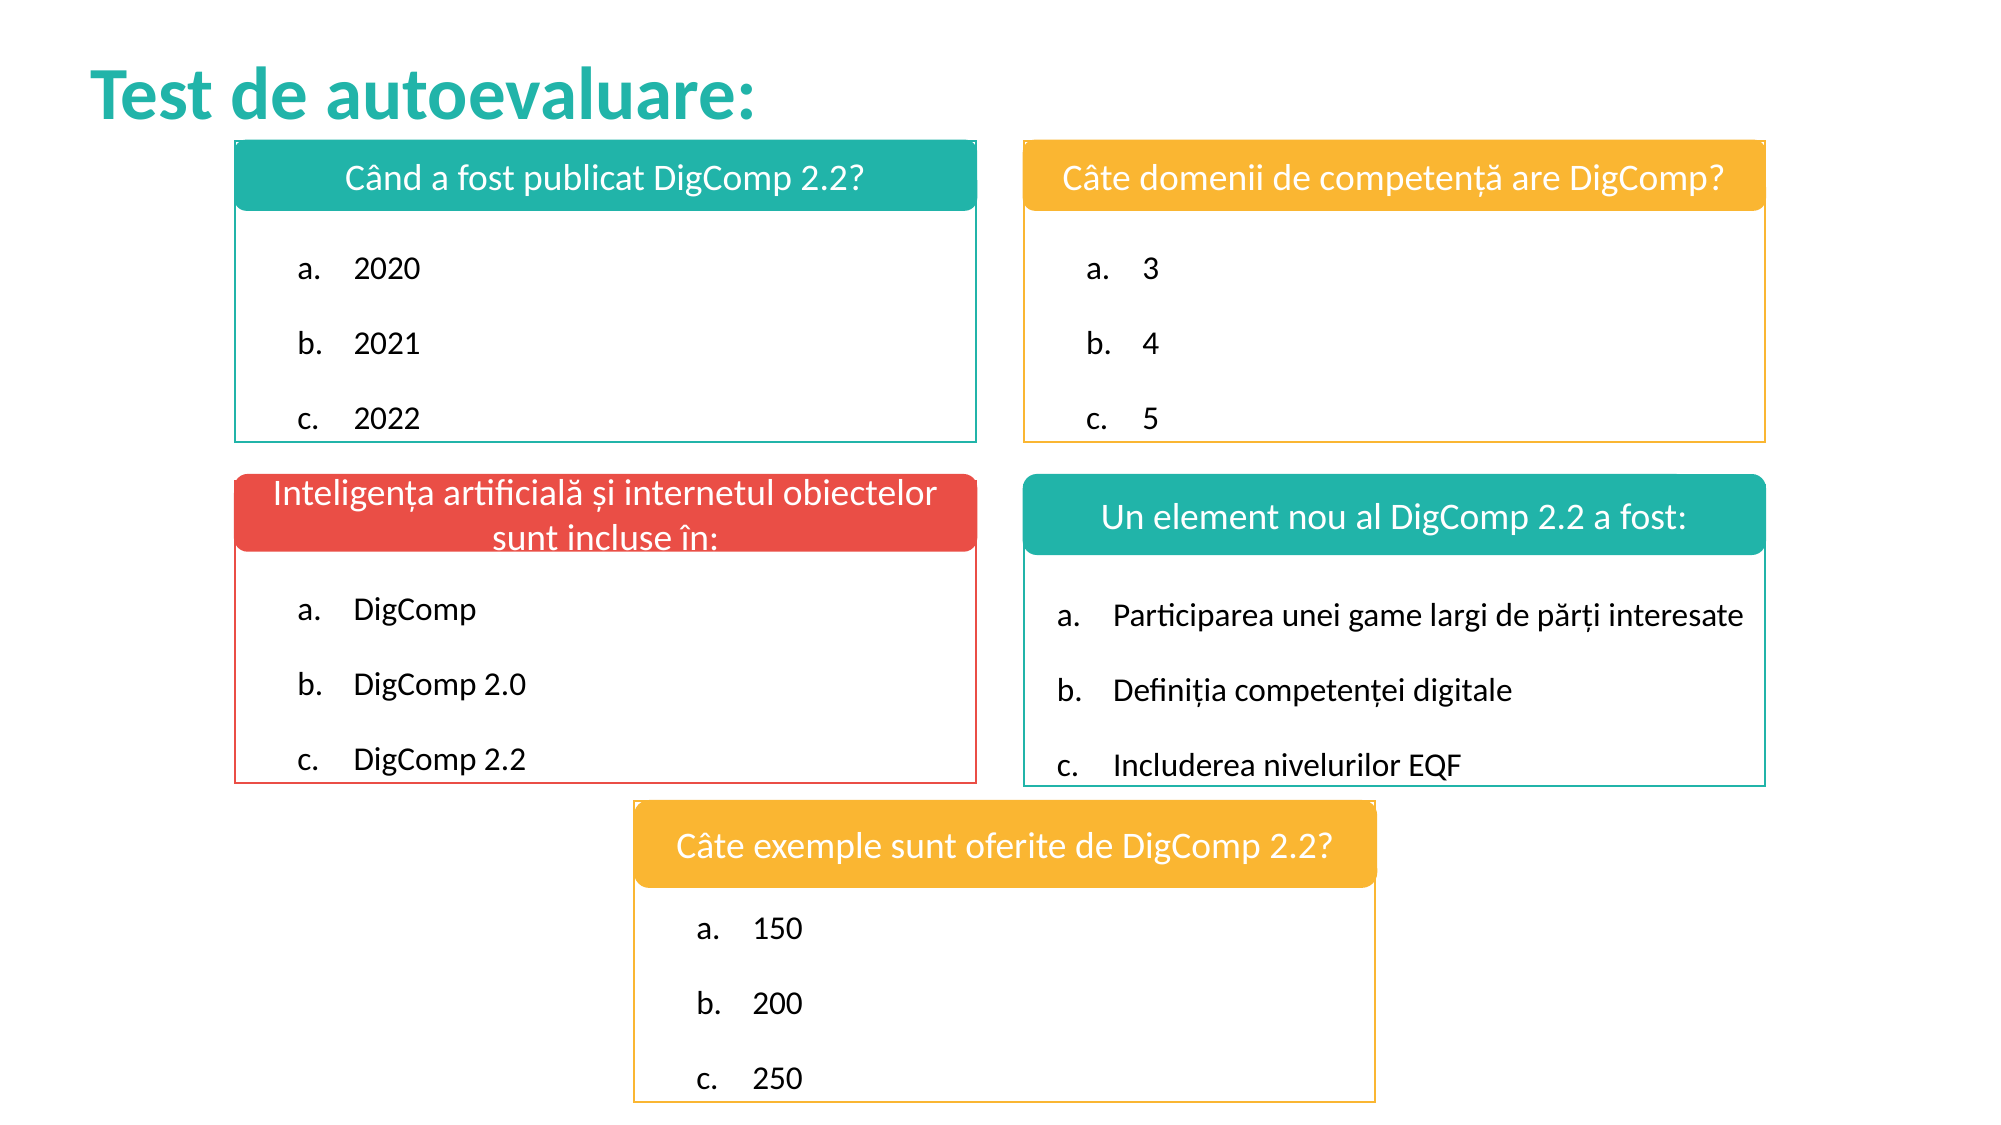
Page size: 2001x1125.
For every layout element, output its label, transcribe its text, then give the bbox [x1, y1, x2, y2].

text_box Test de autoevaluare: [90, 44, 1443, 135]
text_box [234, 140, 1800, 1103]
